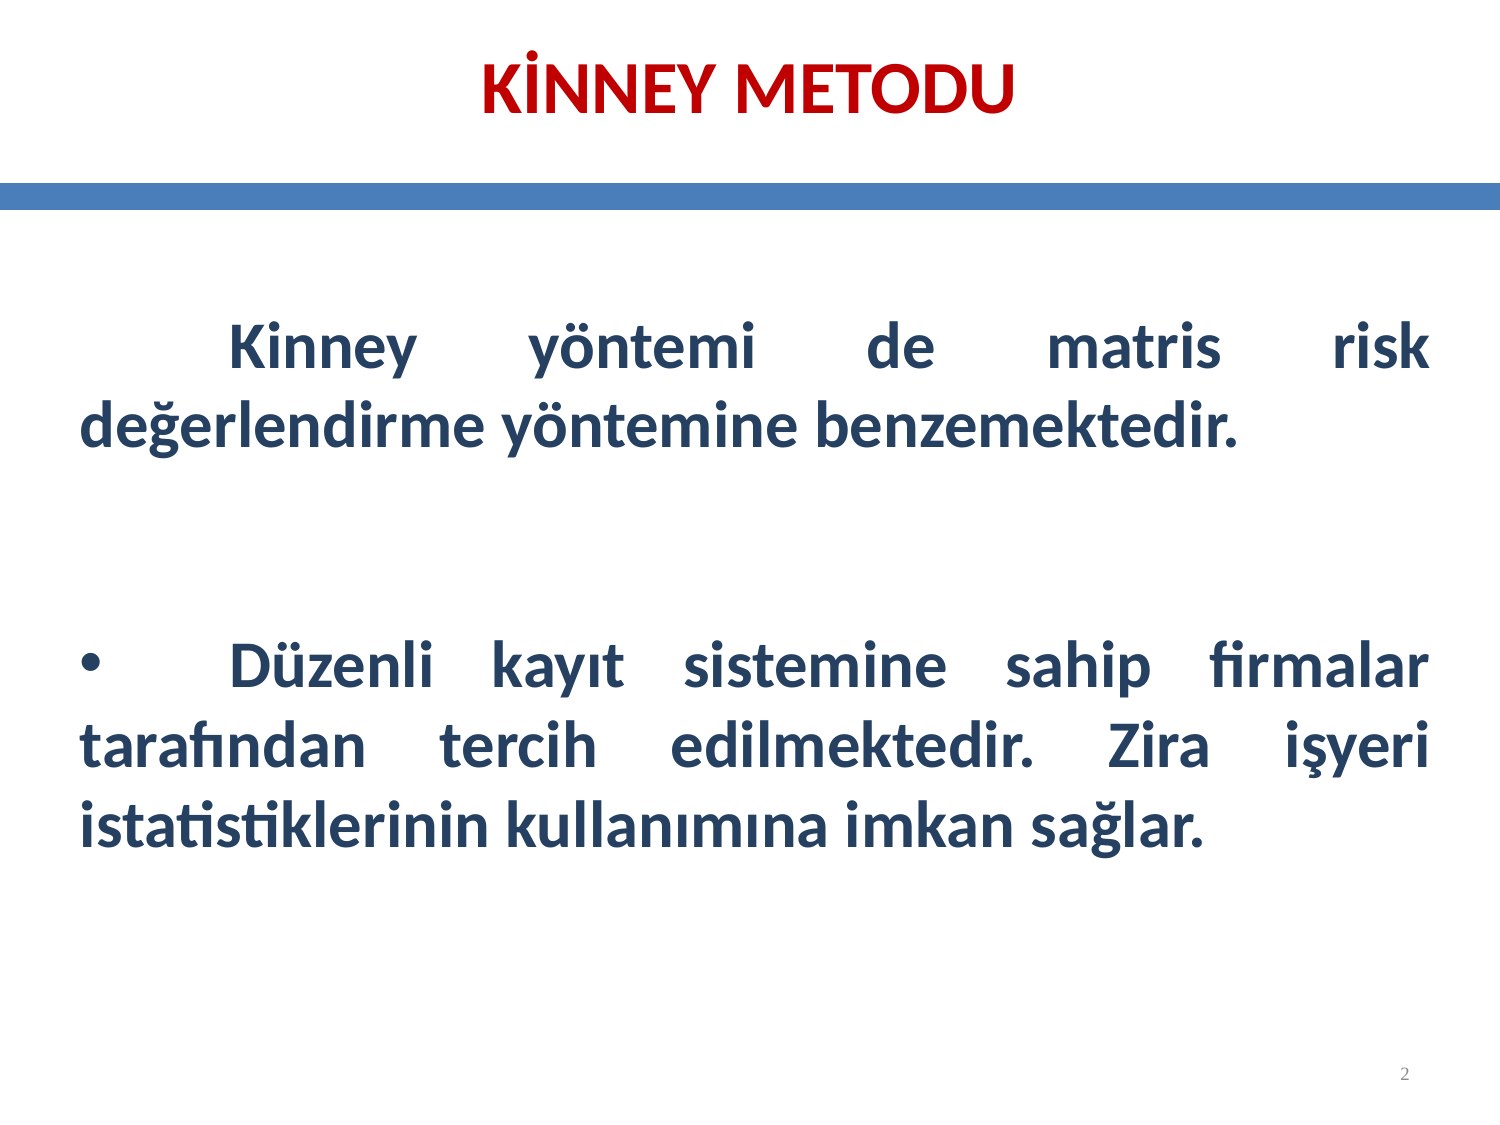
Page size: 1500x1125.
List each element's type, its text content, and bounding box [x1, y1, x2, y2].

text_box KİNNEY METODU [0, 30, 1500, 136]
slide_number 2 [1074, 1042, 1425, 1103]
text_box Kinney yöntemi de matris risk değerlendirme yöntemine benzemektedir. Düzenli kayıt sistemine sahip firmalar tarafından tercih edilmektedir. Zira işyeri istatistiklerinin kullanımına imkan sağlar. [64, 214, 1447, 1109]
